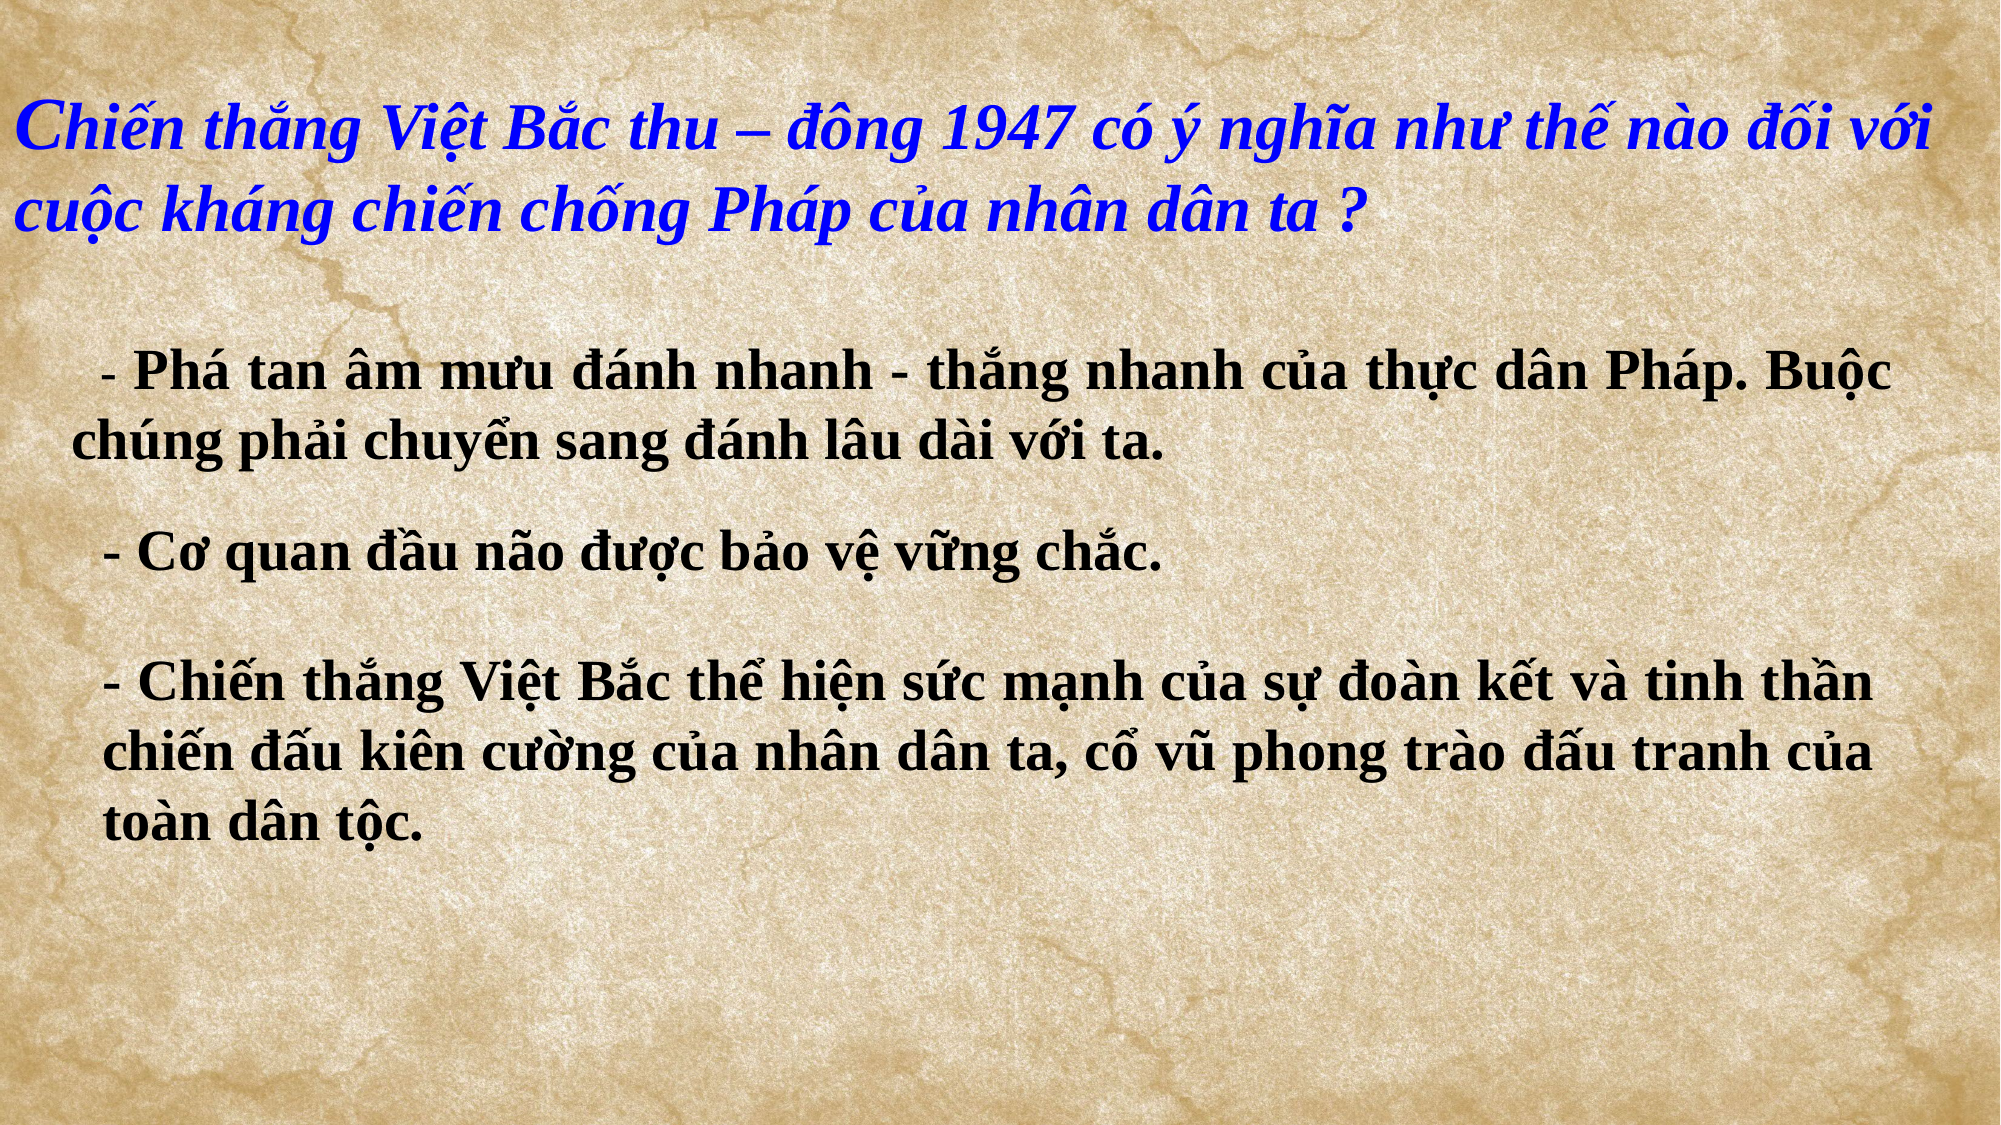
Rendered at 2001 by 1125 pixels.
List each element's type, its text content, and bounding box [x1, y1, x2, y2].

text_box - Cơ quan đầu não được bảo vệ vững chắc. [87, 505, 1891, 590]
text_box Chiến thắng Việt Bắc thu – đông 1947 có ý nghĩa như thế nào đối với cuộc kháng chiến chống Pháp của nhân dân ta ? [0, 0, 1961, 385]
text_box - Phá tan âm mưu đánh nhanh - thắng nhanh của thực dân Pháp. Buộc chúng phải chuyển sang đánh lâu dài với ta. [56, 323, 1909, 479]
picture [0, 0, 2001, 1125]
text_box - Chiến thắng Việt Bắc thể hiện sức mạnh của sự đoàn kết và tinh thần chiến đấu kiên cường của nhân dân ta, cổ vũ phong trào đấu tranh của toàn dân tộc. [87, 635, 1891, 860]
